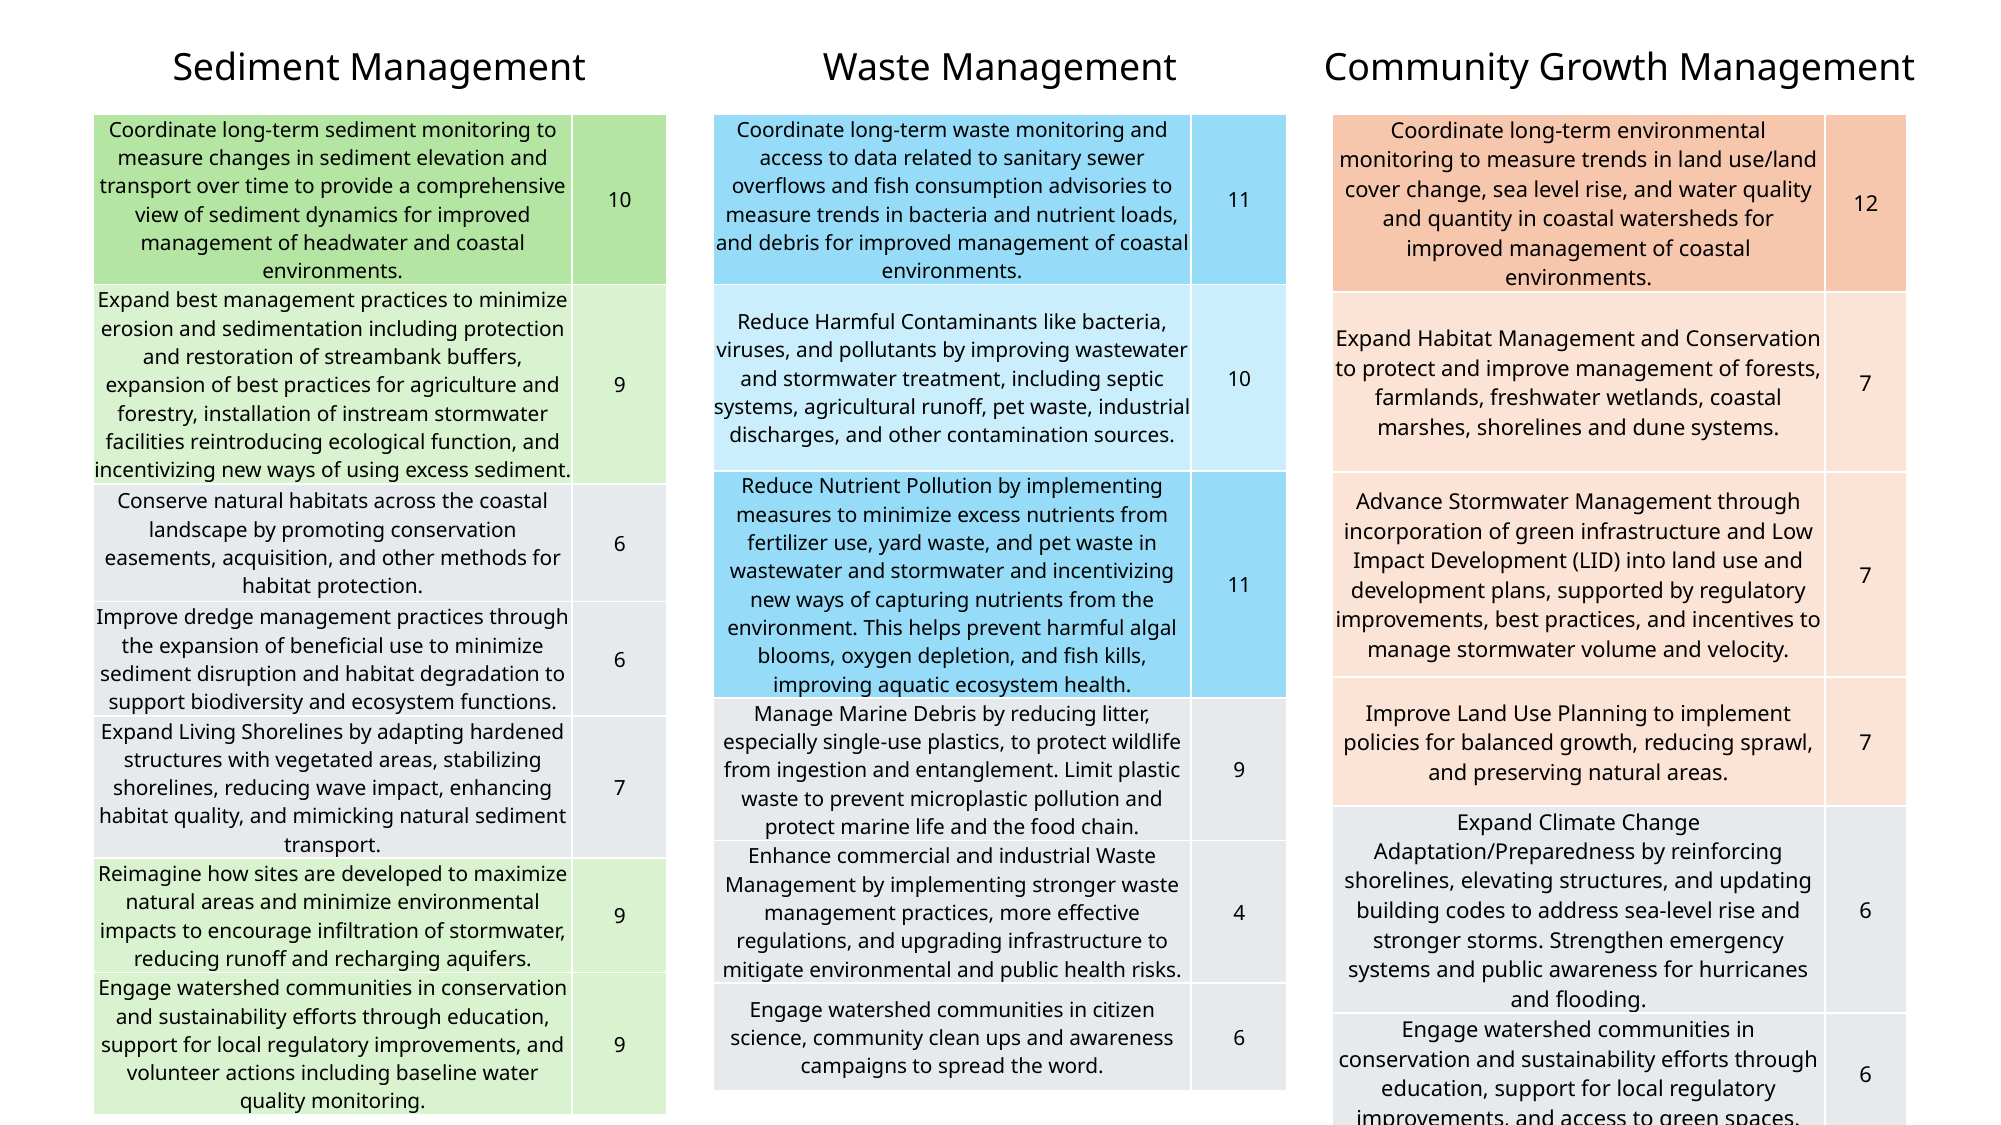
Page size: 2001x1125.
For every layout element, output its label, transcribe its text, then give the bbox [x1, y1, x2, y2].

table_cell Enhance commercial and industrial Waste Management by implementing stronger waste management practices, more effective regulations, and upgrading infrastructure to mitigate environmental and public health risks. [714, 841, 1190, 982]
table_cell Improve Land Use Planning to implement policies for balanced growth, reducing sprawl, and preserving natural areas. [1333, 678, 1824, 805]
table_cell Reduce Nutrient Pollution by implementing measures to minimize excess nutrients from fertilizer use, yard waste, and pet waste in wastewater and stormwater and incentivizing new ways of capturing nutrients from the environment. This helps prevent harmful algal blooms, oxygen depletion, and fish kills, improving aquatic ecosystem health. [714, 472, 1190, 697]
table_cell Conserve natural habitats across the coastal landscape by promoting conservation easements, acquisition, and other methods for habitat protection. [94, 485, 571, 601]
table_cell 9 [573, 859, 666, 972]
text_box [176, 34, 1904, 97]
table_cell 6 [1826, 1014, 1906, 1125]
table_cell 7 [1826, 293, 1906, 471]
table_header 12 [1826, 115, 1906, 291]
table_cell 4 [1192, 841, 1286, 982]
table_cell 7 [573, 717, 666, 857]
table_cell Improve dredge management practices through the expansion of beneficial use to minimize sediment disruption and habitat degradation to support biodiversity and ecosystem functions. [94, 602, 571, 715]
table_cell Manage Marine Debris by reducing litter, especially single-use plastics, to protect wildlife from ingestion and entanglement. Limit plastic waste to prevent microplastic pollution and protect marine life and the food chain. [714, 699, 1190, 840]
table_cell Reduce Harmful Contaminants like bacteria, viruses, and pollutants by improving wastewater and stormwater treatment, including septic systems, agricultural runoff, pet waste, industrial discharges, and other contamination sources. [714, 285, 1190, 470]
table_cell 9 [1192, 699, 1286, 840]
table_header 10 [573, 115, 666, 284]
table_cell Reimagine how sites are developed to maximize natural areas and minimize environmental impacts to encourage infiltration of stormwater, reducing runoff and recharging aquifers. [94, 859, 571, 972]
table_cell 6 [573, 602, 666, 715]
table_cell 6 [1192, 984, 1286, 1090]
table_cell 6 [1826, 807, 1906, 1012]
table_cell Expand Climate Change Adaptation/Preparedness by reinforcing shorelines, elevating structures, and updating building codes to address sea-level rise and stronger storms. Strengthen emergency systems and public awareness for hurricanes and flooding. [1333, 807, 1824, 1012]
table_cell 9 [573, 285, 666, 483]
table_cell 11 [1192, 472, 1286, 697]
table_header 11 [1192, 115, 1286, 284]
table_cell Advance Stormwater Management through incorporation of green infrastructure and Low Impact Development (LID) into land use and development plans, supported by regulatory improvements, best practices, and incentives to manage stormwater volume and velocity. [1333, 473, 1824, 676]
table_header Coordinate long-term environmental monitoring to measure trends in land use/land cover change, sea level rise, and water quality and quantity in coastal watersheds for improved management of coastal environments. [1333, 115, 1824, 291]
table_cell Engage watershed communities in conservation and sustainability efforts through education, support for local regulatory improvements, and access to green spaces. [1333, 1014, 1824, 1125]
table_cell 9 [573, 973, 666, 1114]
table_cell 7 [1826, 678, 1906, 805]
table_cell Expand Habitat Management and Conservation to protect and improve management of forests, farmlands, freshwater wetlands, coastal marshes, shorelines and dune systems. [1333, 293, 1824, 471]
table_cell Engage watershed communities in conservation and sustainability efforts through education, support for local regulatory improvements, and volunteer actions including baseline water quality monitoring. [94, 973, 571, 1114]
table_cell 6 [573, 485, 666, 601]
table_cell Expand Living Shorelines by adapting hardened structures with vegetated areas, stabilizing shorelines, reducing wave impact, enhancing habitat quality, and mimicking natural sediment transport. [94, 717, 571, 857]
table_cell Engage watershed communities in citizen science, community clean ups and awareness campaigns to spread the word. [714, 984, 1190, 1090]
table_header Coordinate long-term sediment monitoring to measure changes in sediment elevation and transport over time to provide a comprehensive view of sediment dynamics for improved management of headwater and coastal environments. [94, 115, 571, 284]
table_header Coordinate long-term waste monitoring and access to data related to sanitary sewer overflows and fish consumption advisories to measure trends in bacteria and nutrient loads, and debris for improved management of coastal environments. [714, 115, 1190, 284]
table_cell Expand best management practices to minimize erosion and sedimentation including protection and restoration of streambank buffers, expansion of best practices for agriculture and forestry, installation of instream stormwater facilities reintroducing ecological function, and incentivizing new ways of using excess sediment. [94, 285, 571, 483]
table_cell 10 [1192, 285, 1286, 470]
table_cell 7 [1826, 473, 1906, 676]
